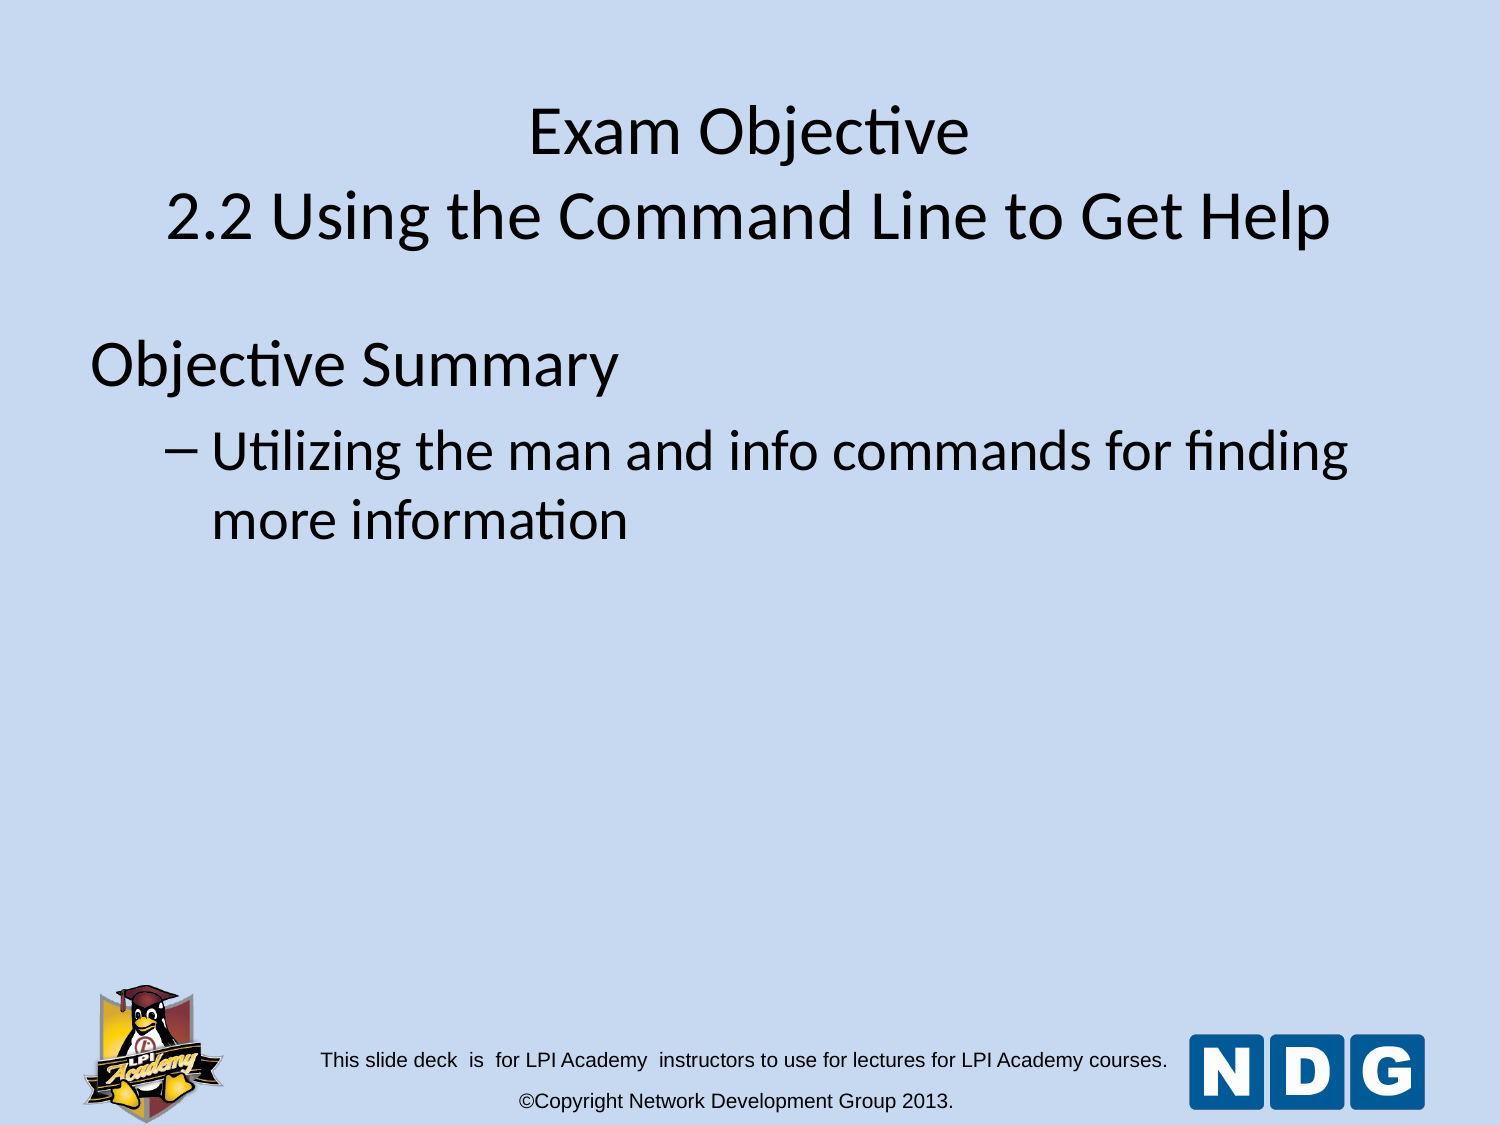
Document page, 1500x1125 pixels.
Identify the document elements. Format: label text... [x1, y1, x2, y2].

picture [75, 1056, 229, 1125]
list Objective Summary Utilizing the man and info commands for finding more information [74, 312, 1426, 1056]
picture [1189, 1056, 1425, 1110]
title Exam Objective 2.2 Using the Command Line to Get Help [74, 74, 1426, 263]
